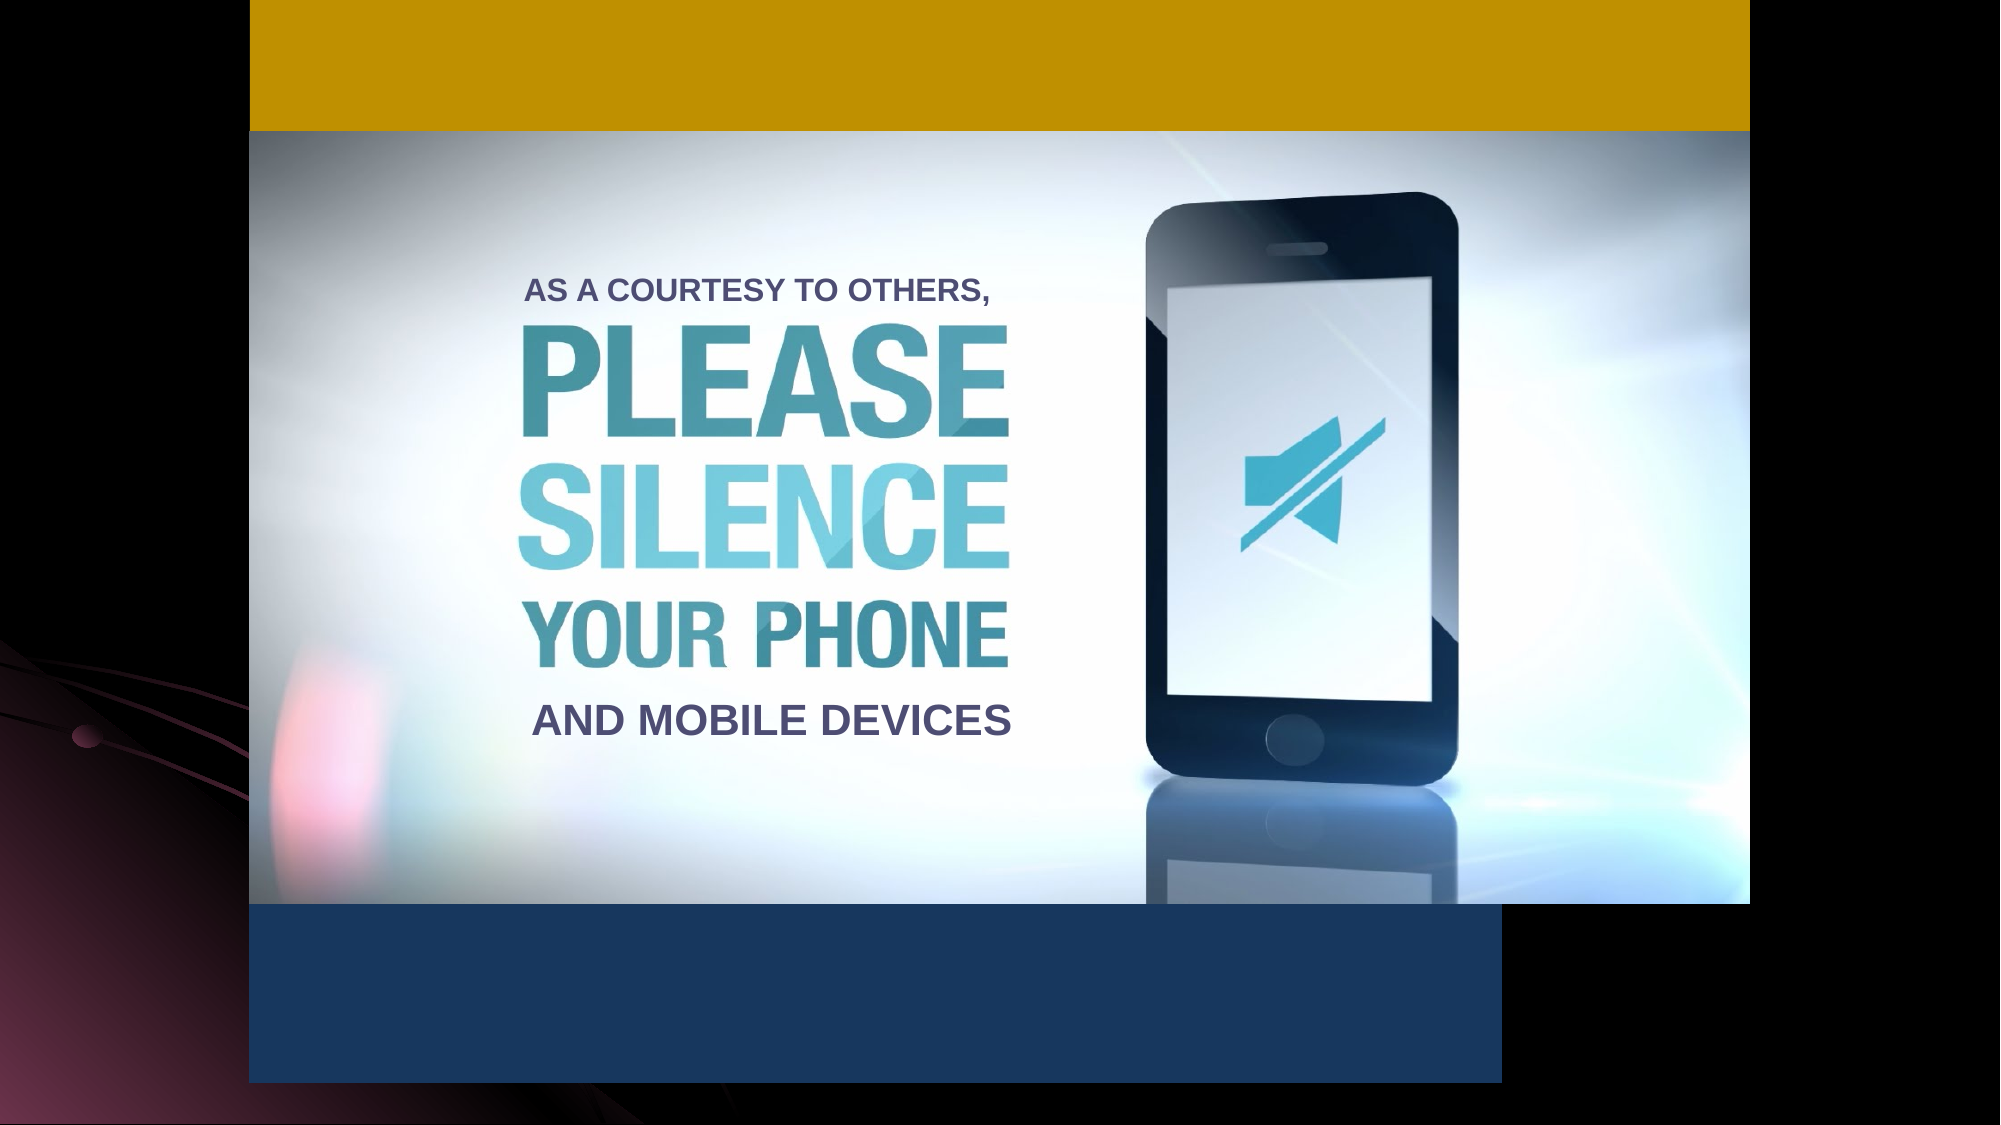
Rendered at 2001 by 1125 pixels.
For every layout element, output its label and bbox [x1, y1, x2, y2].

text_box [248, 0, 1752, 133]
picture [249, 131, 1751, 1083]
